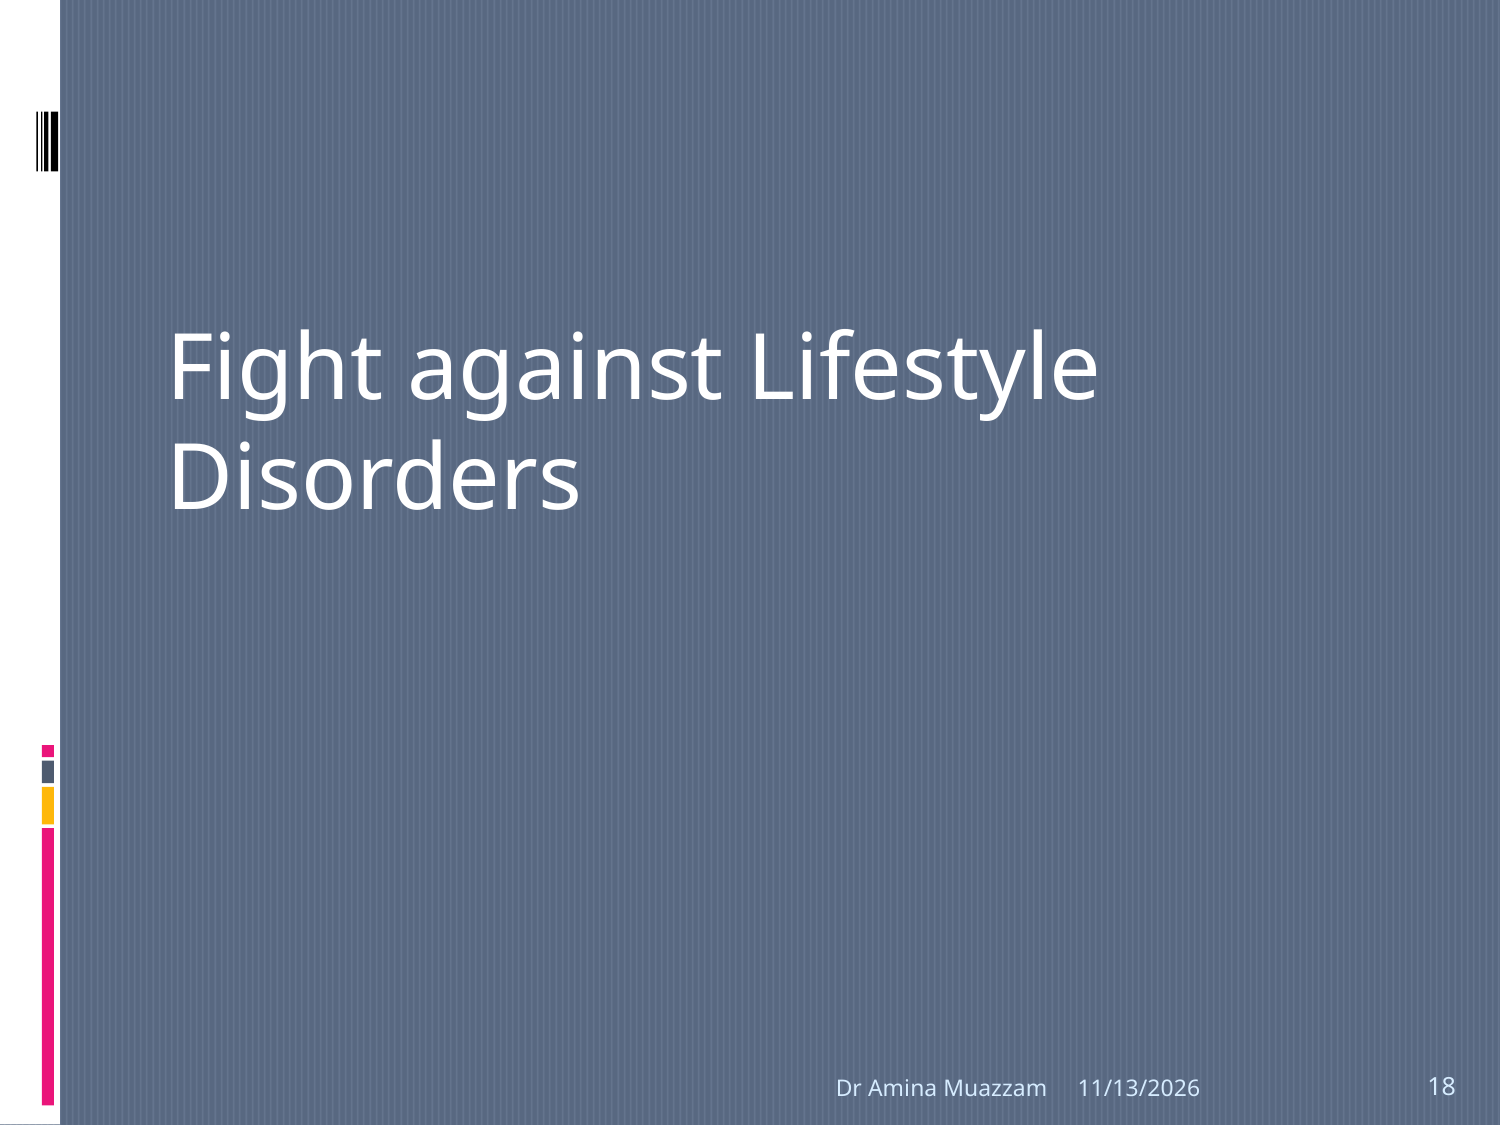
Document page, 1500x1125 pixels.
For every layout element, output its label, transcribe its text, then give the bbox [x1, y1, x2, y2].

footer Dr Amina Muazzam [150, 1052, 1063, 1113]
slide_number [1063, 1052, 1412, 1113]
slide_number 18 [1412, 1052, 1488, 1113]
picture [60, 0, 1500, 1125]
subtitle Fight against Lifestyle Disorders [150, 299, 1425, 613]
